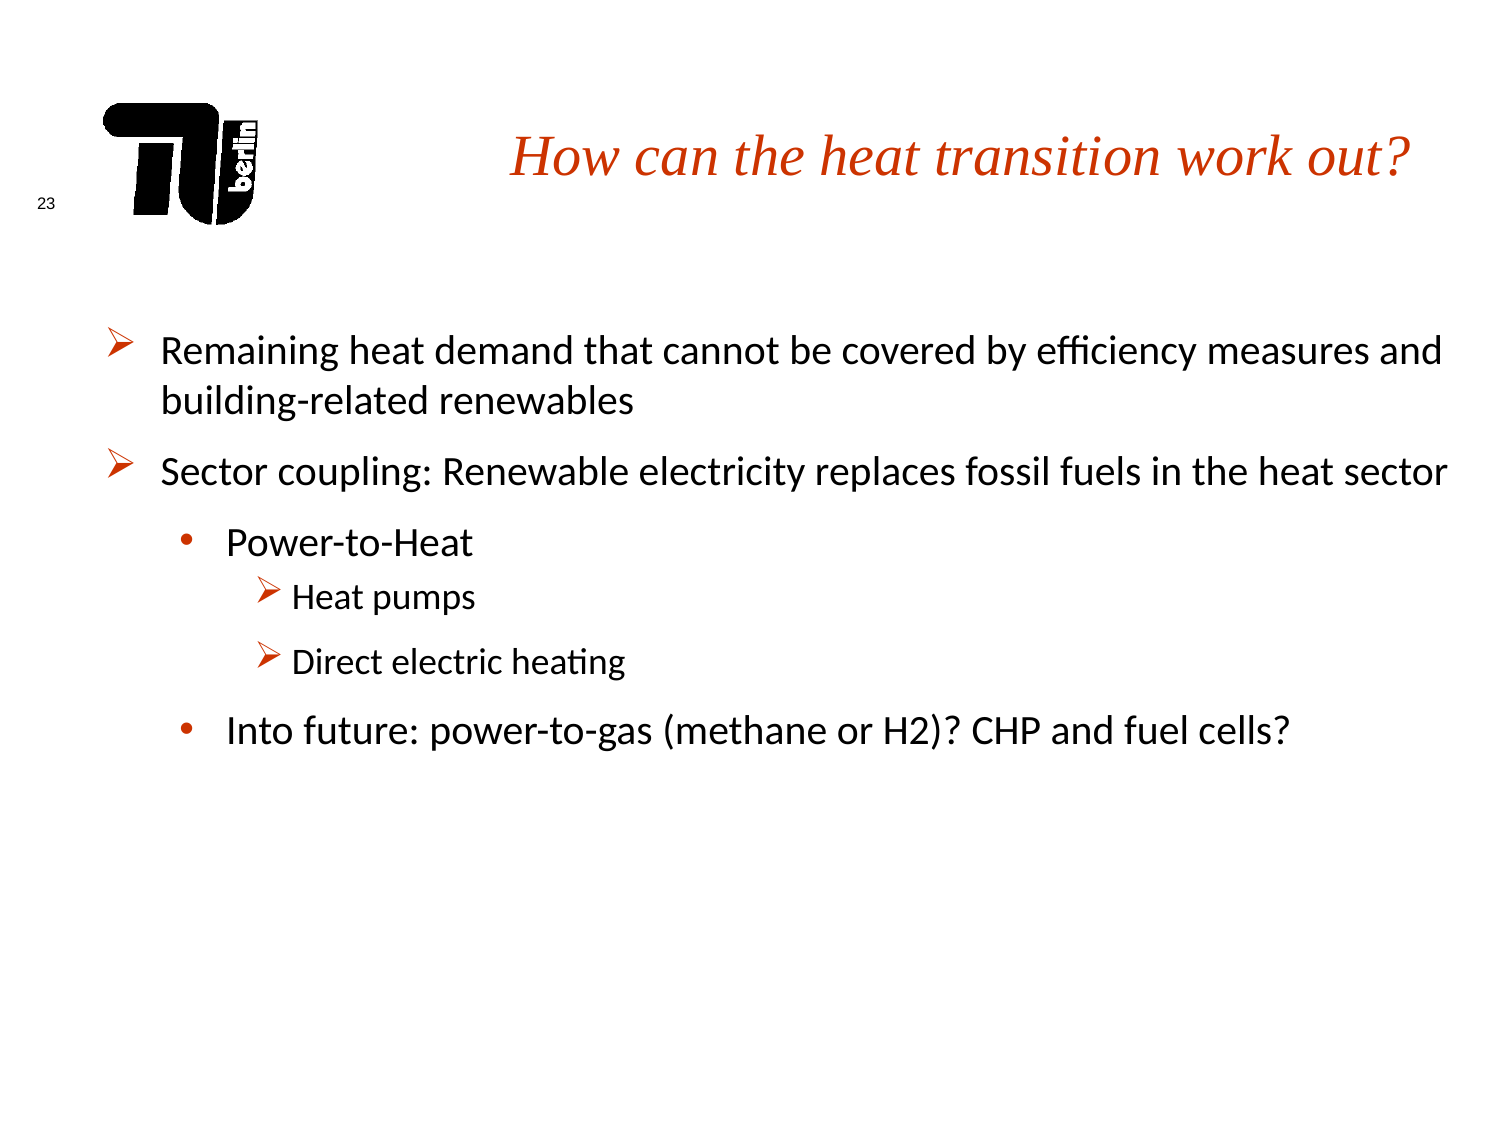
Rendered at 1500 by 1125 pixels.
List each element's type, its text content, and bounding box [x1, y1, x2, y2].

text_box How can the heat transition work out? [276, 110, 1427, 294]
text_box Remaining heat demand that cannot be covered by efficiency measures and building-related renewables Sector coupling: Renewable electricity replaces fossil fuels in the heat sector Power-to-Heat Heat pumps Direct electric heating Into future: power-to-gas (methane or H2)? CHP and fuel cells? [89, 315, 1483, 983]
picture [103, 103, 258, 225]
